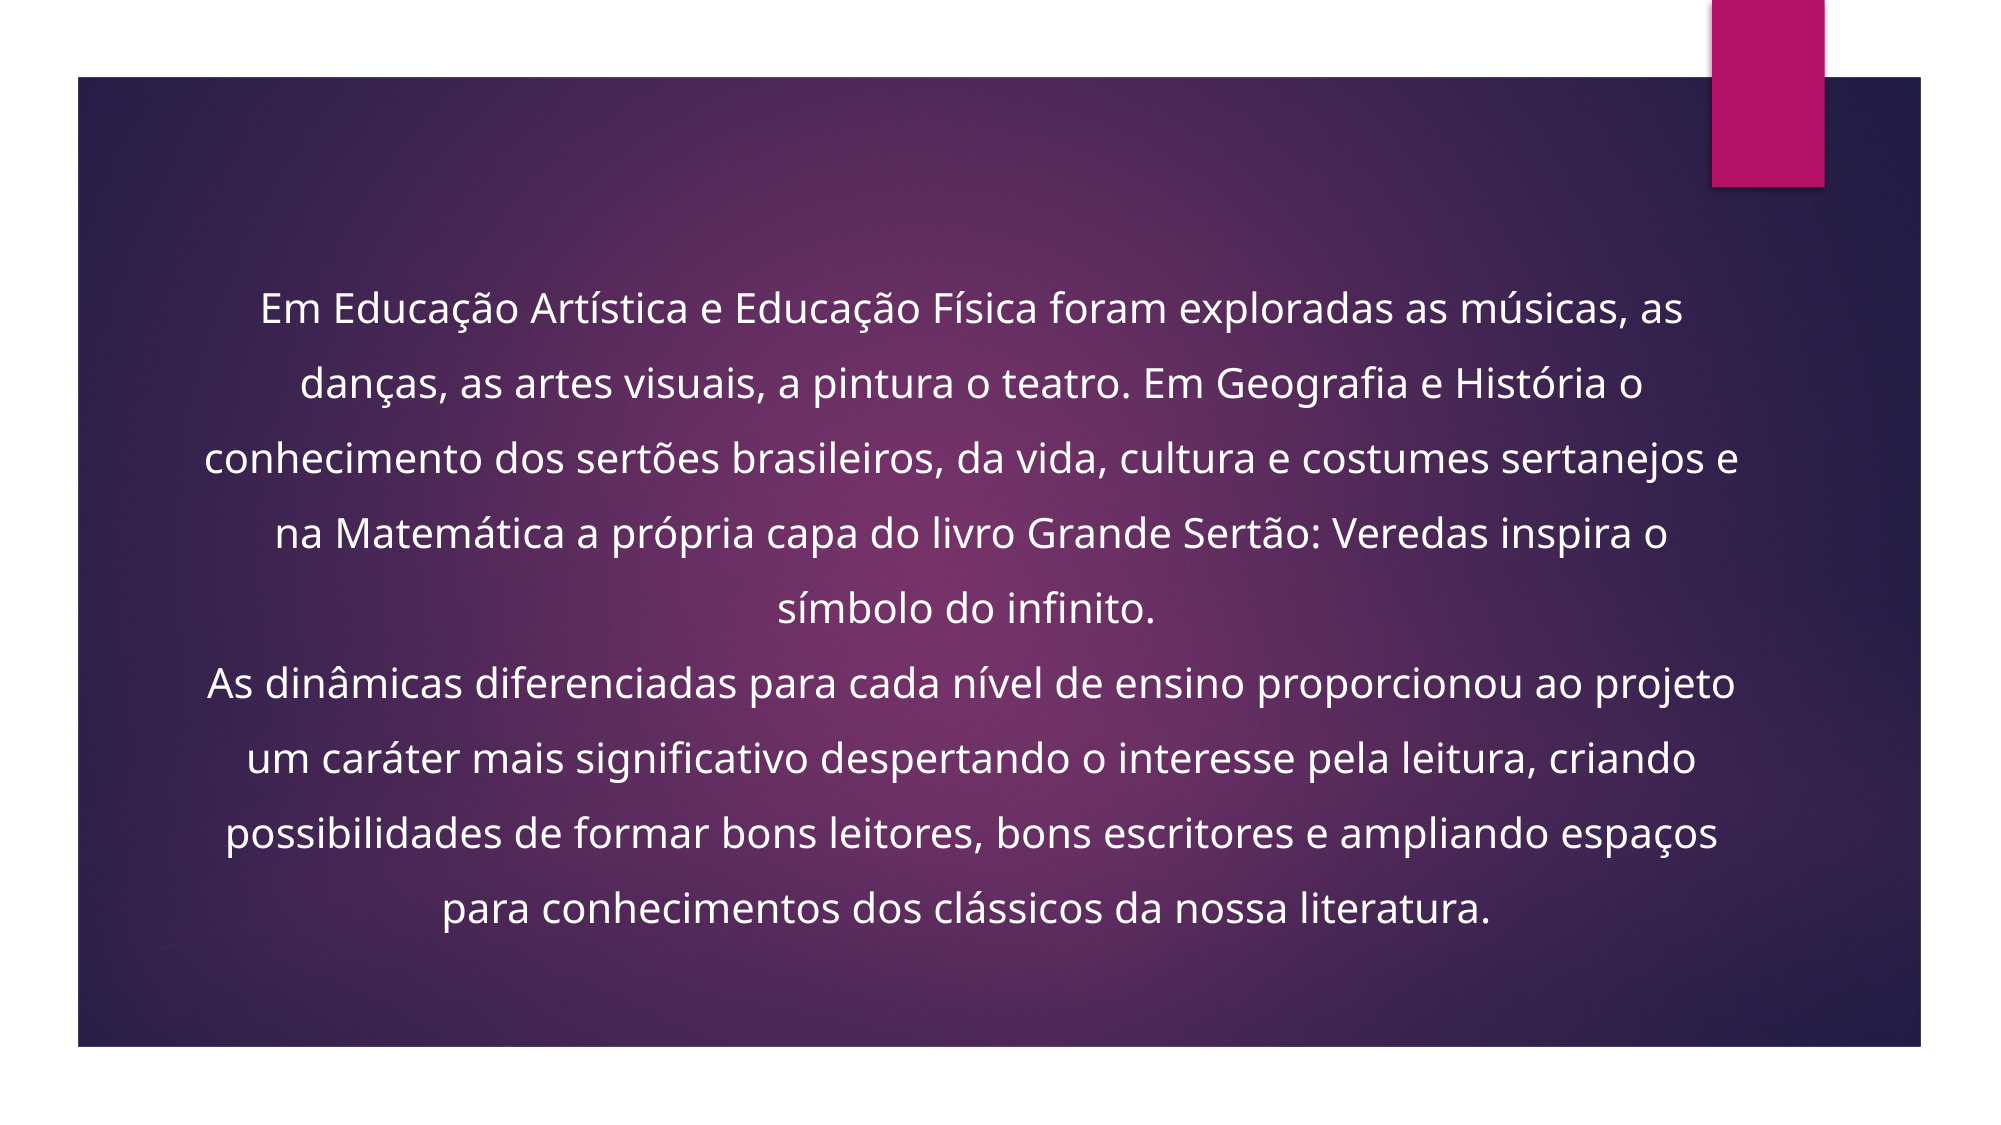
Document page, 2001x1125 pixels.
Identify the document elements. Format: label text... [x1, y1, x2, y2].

title Em Educação Artística e Educação Física foram exploradas as músicas, as danças, as artes visuais, a pintura o teatro. Em Geografia e História o conhecimento dos sertões brasileiros, da vida, cultura e costumes sertanejos e na Matemática a própria capa do livro Grande Sertão: Veredas inspira o símbolo do infinito. As dinâmicas diferenciadas para cada nível de ensino proporcionou ao projeto um caráter mais significativo despertando o interesse pela leitura, criando possibilidades de formar bons leitores, bons escritores e ampliando espaços para conhecimentos dos clássicos da nossa literatura. [176, 162, 1768, 939]
